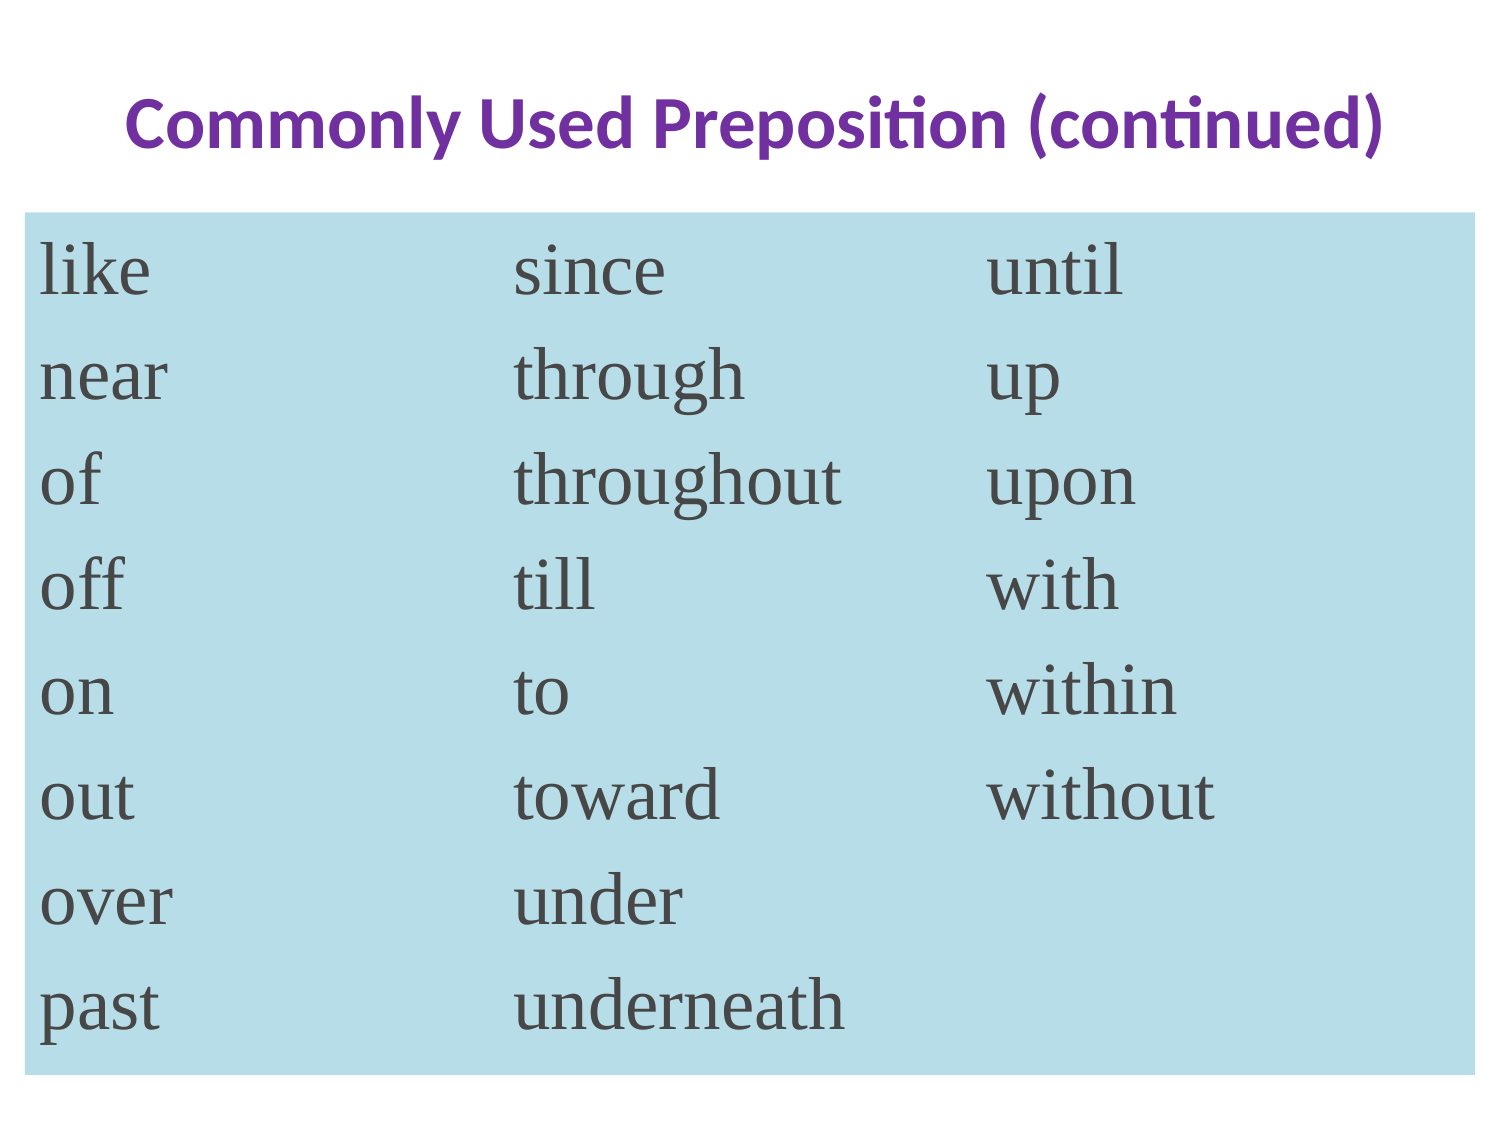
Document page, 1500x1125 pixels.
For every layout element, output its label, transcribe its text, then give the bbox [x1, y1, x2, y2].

title Commonly Used Preposition (continued) [37, 37, 1475, 200]
list like near of off on out over past since through throughout till to toward under underneath until up upon with within without [24, 212, 1475, 1075]
